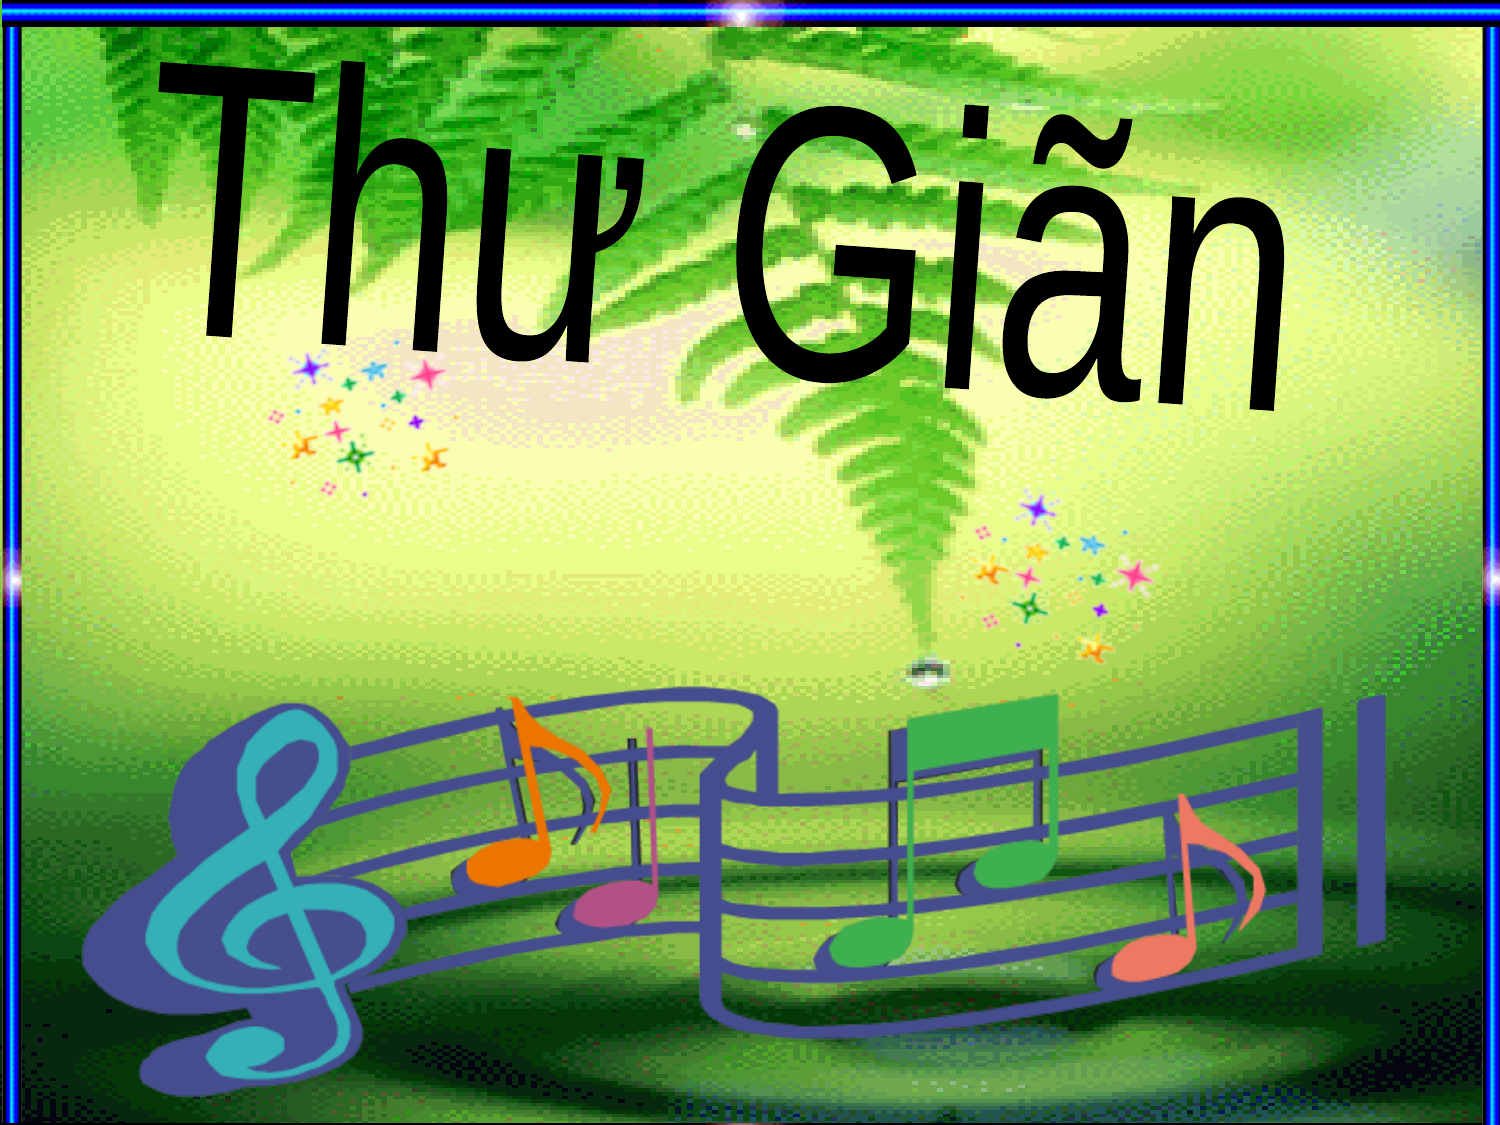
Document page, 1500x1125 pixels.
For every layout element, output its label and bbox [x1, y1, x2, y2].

text_box [1, 0, 1500, 1125]
